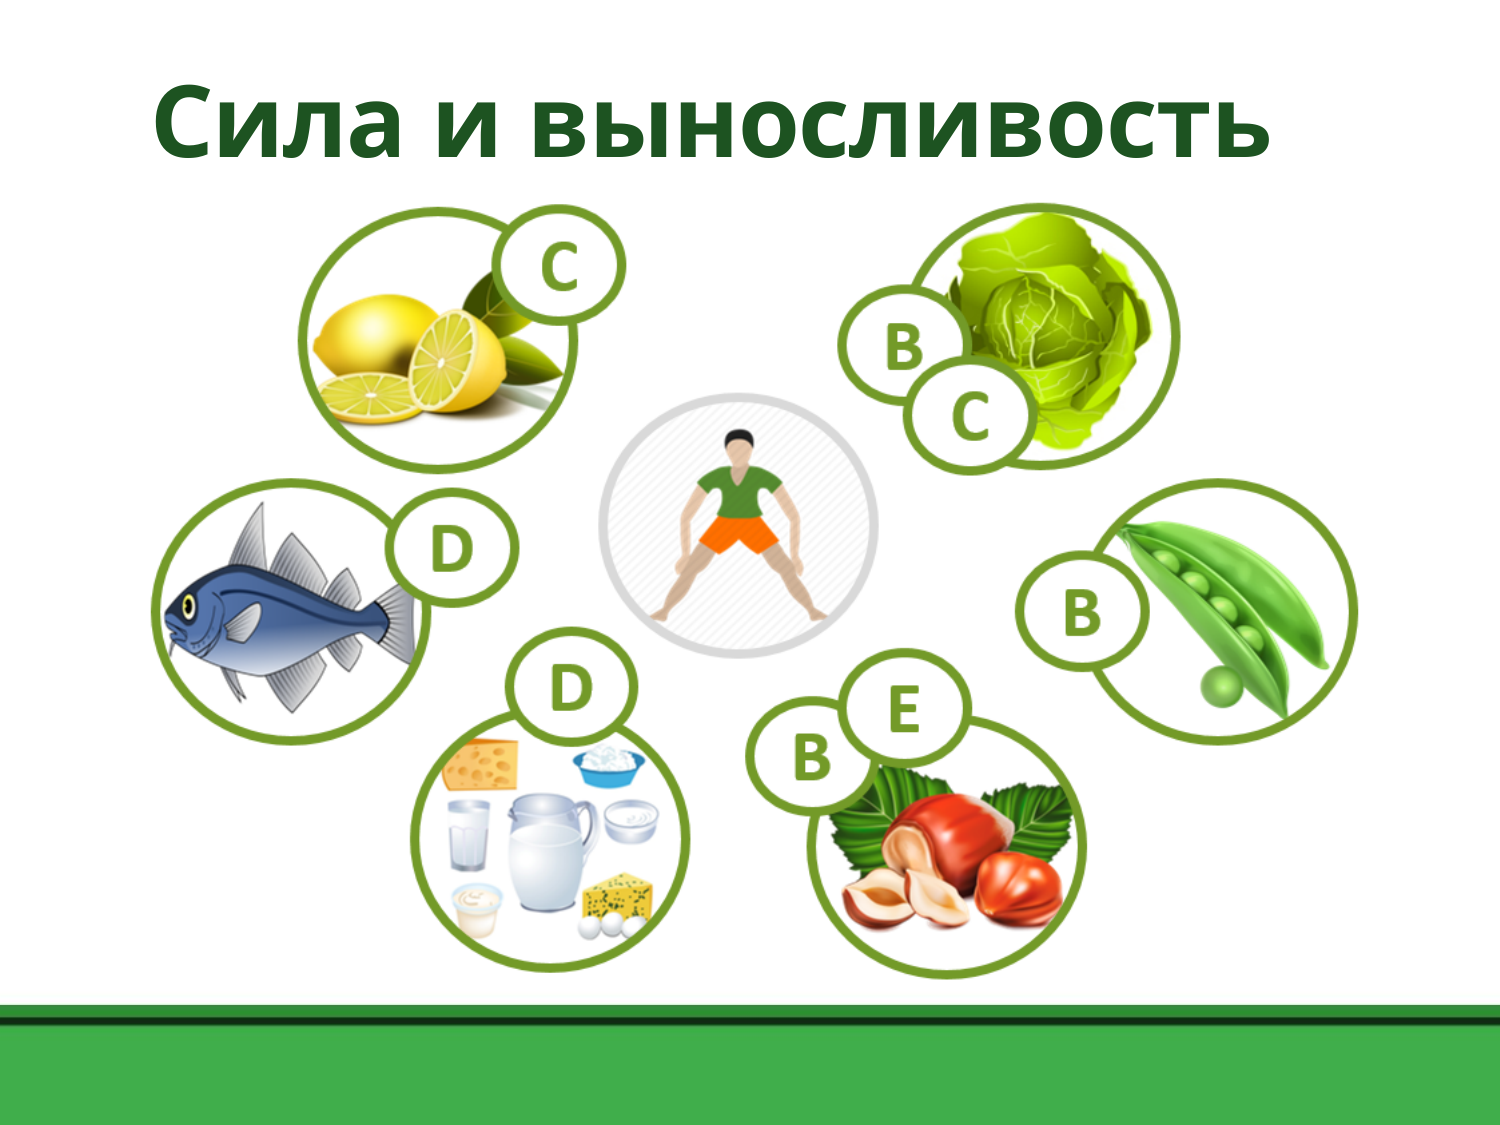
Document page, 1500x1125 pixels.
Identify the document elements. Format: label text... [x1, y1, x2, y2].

picture [0, 0, 1500, 1125]
title Сила и выносливость [135, 47, 1373, 186]
